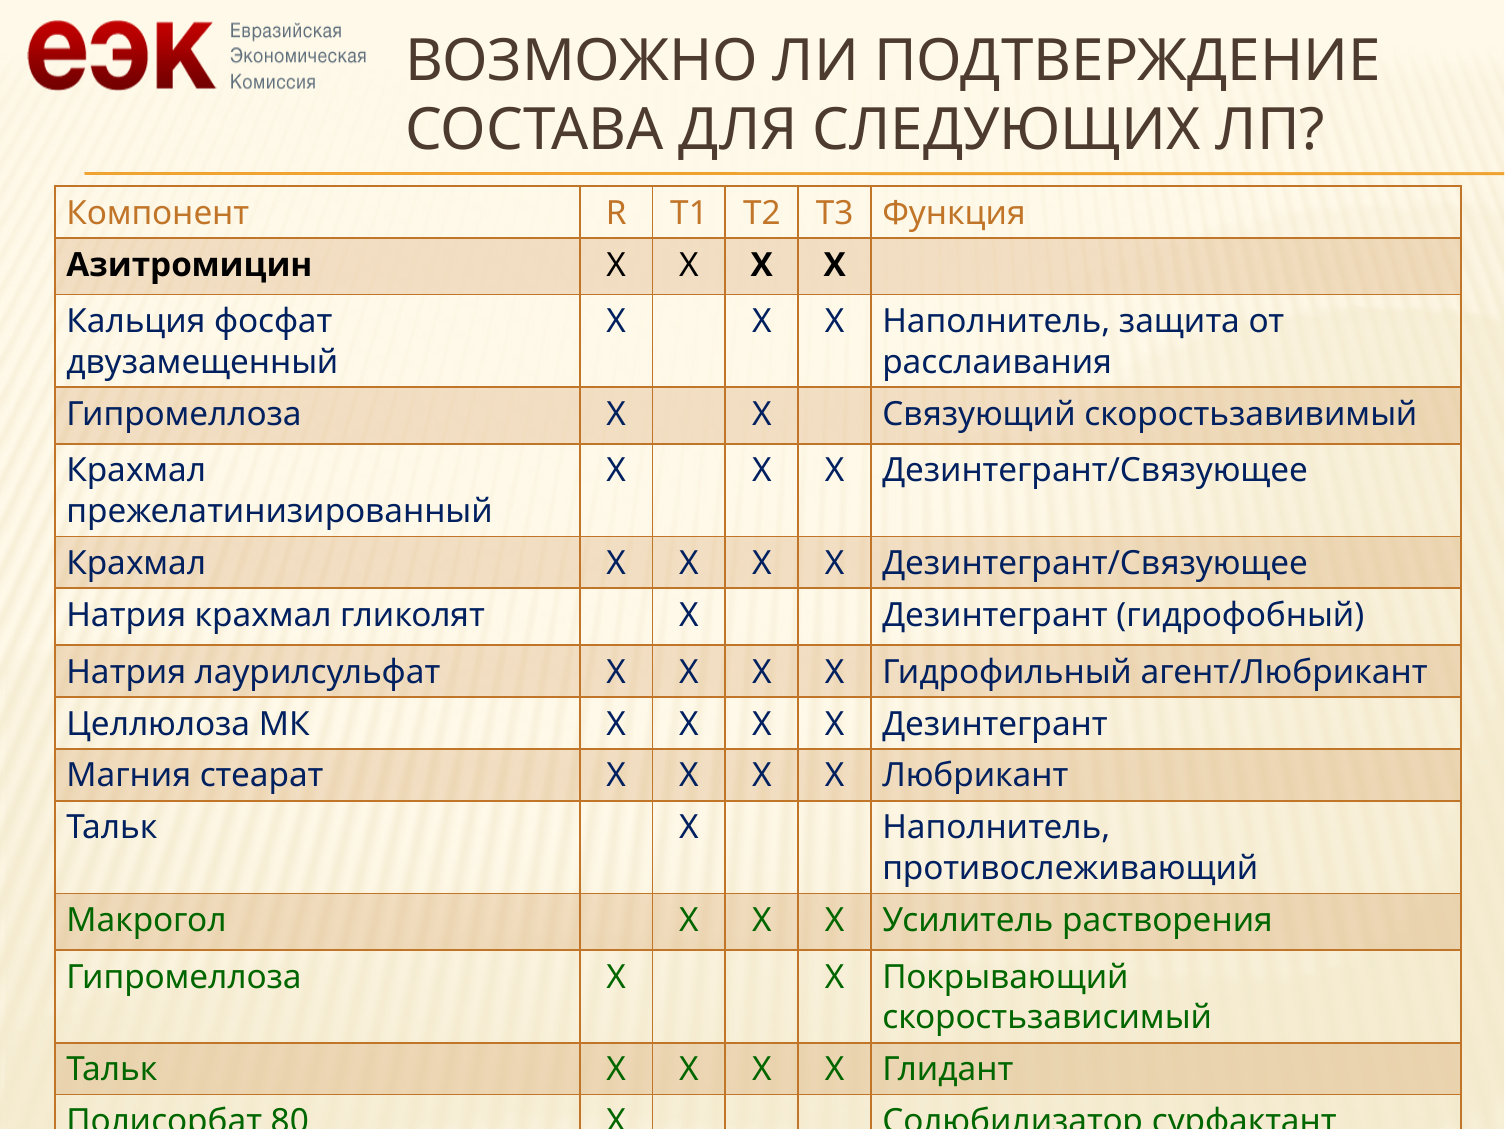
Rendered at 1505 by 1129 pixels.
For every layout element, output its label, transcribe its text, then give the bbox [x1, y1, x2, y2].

table_cell Макрогол [56, 894, 579, 949]
table_cell [799, 388, 870, 443]
table_cell [726, 802, 797, 893]
table_cell Х [653, 239, 724, 294]
table_cell Крахмал прежелатинизированный [56, 445, 579, 536]
table_cell [726, 589, 797, 644]
table_cell Х [653, 802, 724, 893]
table_cell Магния стеарат [56, 750, 579, 800]
table_cell Х [653, 698, 724, 748]
table_cell Гидрофильный агент/Любрикант [872, 646, 1460, 696]
table_cell Х [581, 388, 652, 443]
table_cell Х [581, 445, 652, 536]
table_cell Гипромеллоза [56, 951, 579, 1042]
table_cell [872, 239, 1460, 294]
table_cell Дезинтегрант/Связующее [872, 445, 1460, 536]
table_cell Х [653, 589, 724, 644]
table_cell Х [726, 388, 797, 443]
table_cell Дезинтегрант (гидрофобный) [872, 589, 1460, 644]
table_cell Х [726, 239, 797, 294]
table_cell Глидант [872, 1044, 1460, 1094]
table_cell Полисорбат 80 [56, 1095, 579, 1129]
table_cell Х [581, 951, 652, 1042]
table_cell [799, 589, 870, 644]
table_cell Х [653, 750, 724, 800]
table_header R [581, 187, 652, 237]
table_cell Х [581, 750, 652, 800]
table_cell [653, 388, 724, 443]
table_cell Х [726, 894, 797, 949]
table_cell Кальция фосфат двузамещенный [56, 295, 579, 386]
table_cell [653, 295, 724, 386]
table_cell Солюбилизатор сурфактант [872, 1095, 1460, 1129]
table_cell Х [726, 698, 797, 748]
table_header Т3 [799, 187, 870, 237]
table_cell Любрикант [872, 750, 1460, 800]
table_cell Тальк [56, 802, 579, 893]
table_cell Крахмал [56, 537, 579, 587]
table_cell Х [799, 698, 870, 748]
table_cell Х [799, 239, 870, 294]
table_cell Тальк [56, 1044, 579, 1094]
table_cell Х [799, 951, 870, 1042]
table_cell Покрывающий скоростьзависимый [872, 951, 1460, 1042]
table_cell Х [726, 445, 797, 536]
table_cell Х [799, 1044, 870, 1094]
table_cell Х [581, 295, 652, 386]
table_cell Натрия крахмал гликолят [56, 589, 579, 644]
table_cell [581, 589, 652, 644]
table_cell [799, 1095, 870, 1129]
table_cell [653, 1095, 724, 1129]
picture [26, 19, 370, 92]
table_cell [653, 445, 724, 536]
table_cell [726, 951, 797, 1042]
title Возможно ли подтверждение состава для следующих лп? [385, 20, 1505, 163]
table_cell Х [799, 646, 870, 696]
table_cell Х [653, 894, 724, 949]
table_cell Связующий скоростьзавивимый [872, 388, 1460, 443]
table_cell [581, 802, 652, 893]
table_cell Х [799, 750, 870, 800]
table_cell Дезинтегрант [872, 698, 1460, 748]
table_cell Х [653, 537, 724, 587]
table_cell Х [581, 239, 652, 294]
table_cell Х [726, 537, 797, 587]
table_cell [726, 1095, 797, 1129]
table_header Т2 [726, 187, 797, 237]
table_cell Х [581, 1044, 652, 1094]
table_header T1 [653, 187, 724, 237]
table_cell Наполнитель, противослеживающий [872, 802, 1460, 893]
table_cell Х [581, 646, 652, 696]
table_cell Х [726, 750, 797, 800]
table_cell Х [799, 537, 870, 587]
table_header Компонент [56, 187, 579, 237]
table_cell Х [653, 646, 724, 696]
table_cell Натрия лаурилсульфат [56, 646, 579, 696]
table_cell [799, 802, 870, 893]
table_cell [653, 951, 724, 1042]
table_cell Дезинтегрант/Связующее [872, 537, 1460, 587]
table_cell Наполнитель, защита от расслаивания [872, 295, 1460, 386]
table_cell Целлюлоза МК [56, 698, 579, 748]
table_cell Гипромеллоза [56, 388, 579, 443]
table_cell Х [799, 445, 870, 536]
table_cell [581, 894, 652, 949]
table_cell Х [581, 1095, 652, 1129]
table_cell Х [799, 894, 870, 949]
table_cell Х [726, 646, 797, 696]
table_cell Х [726, 295, 797, 386]
table_cell Азитромицин [56, 239, 579, 294]
table_cell Х [581, 537, 652, 587]
table_cell Х [726, 1044, 797, 1094]
table_cell Х [799, 295, 870, 386]
table_cell Усилитель растворения [872, 894, 1460, 949]
table_cell Х [581, 698, 652, 748]
table_cell Х [653, 1044, 724, 1094]
table_header Функция [872, 187, 1460, 237]
